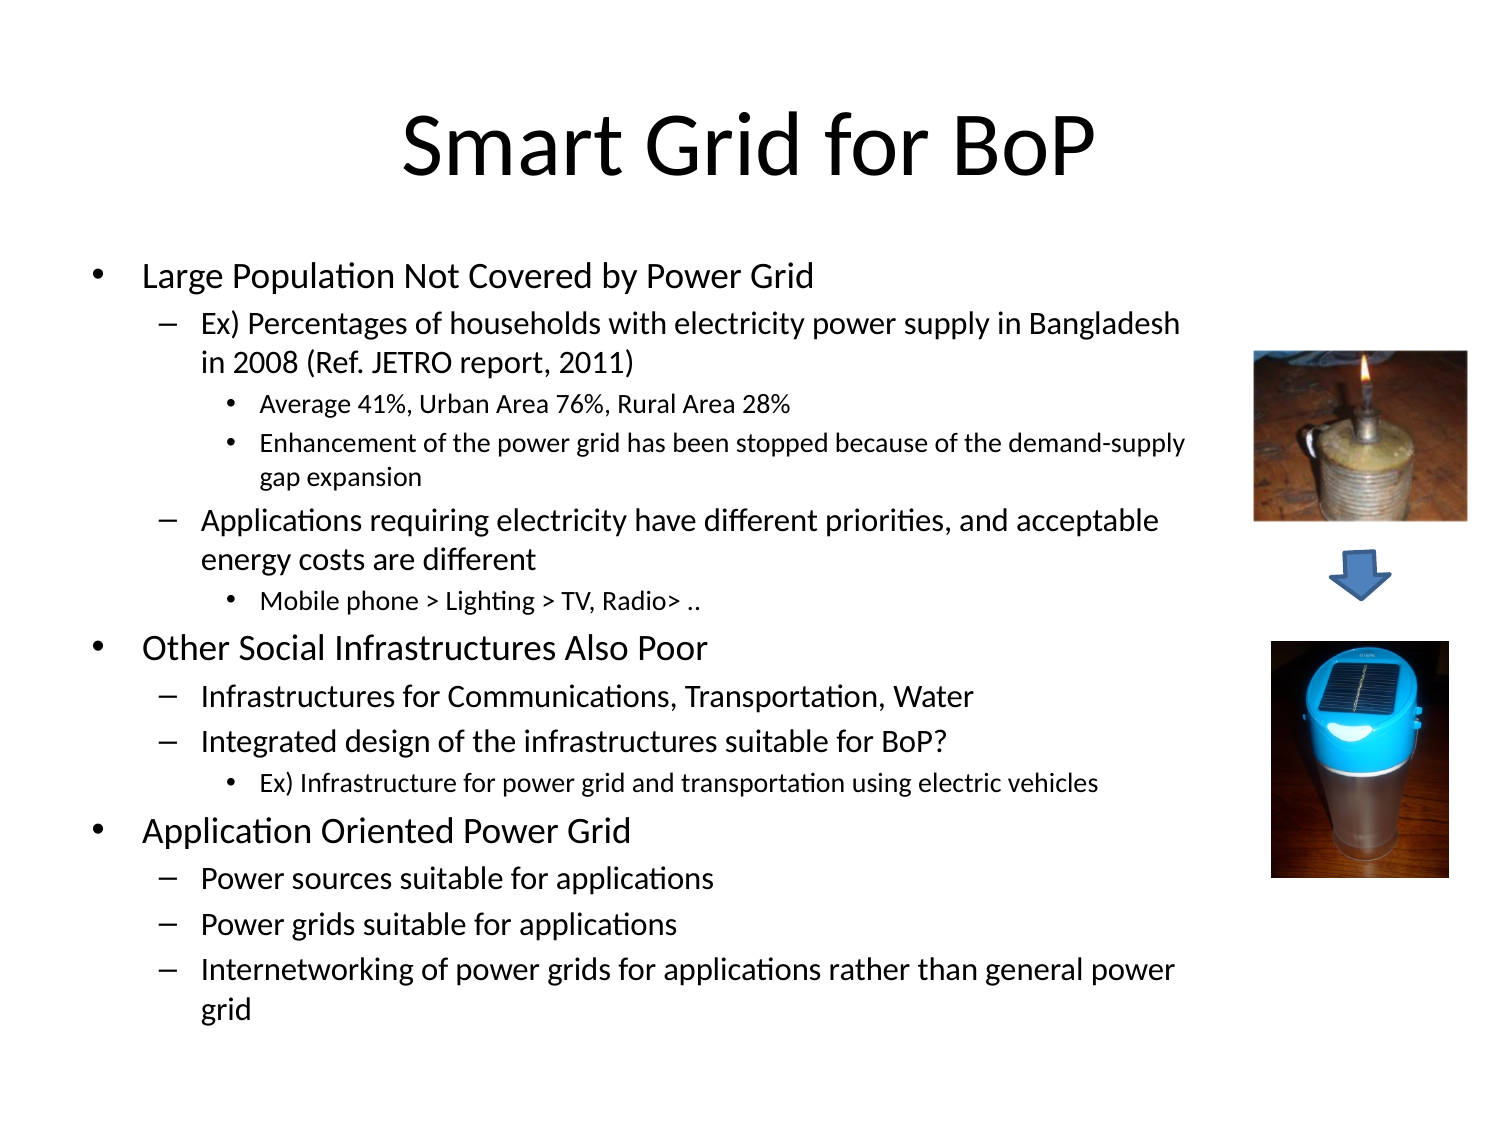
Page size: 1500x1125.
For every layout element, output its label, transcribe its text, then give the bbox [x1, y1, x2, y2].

text_box [1328, 549, 1392, 601]
list Large Population Not Covered by Power Grid Ex) Percentages of households with electricity power supply in Bangladesh in 2008 (Ref. JETRO report, 2011) Average 41%, Urban Area 76%, Rural Area 28% Enhancement of the power grid has been stopped because of the demand-supply gap expansion Applications requiring electricity have different priorities, and acceptable energy costs are different Mobile phone > Lighting > TV, Radio> .. Other Social Infrastructures Also Poor Infrastructures for Communications, Transportation, Water Integrated design of the infrastructures suitable for BoP? Ex) Infrastructure for power grid and transportation using electric vehicles Application Oriented Power Grid Power sources suitable for applications Power grids suitable for applications Internetworking of power grids for applications rather than general power grid [76, 243, 1225, 1040]
picture [1252, 350, 1468, 523]
picture [1271, 641, 1450, 879]
title Smart Grid for BoP [75, 45, 1425, 233]
